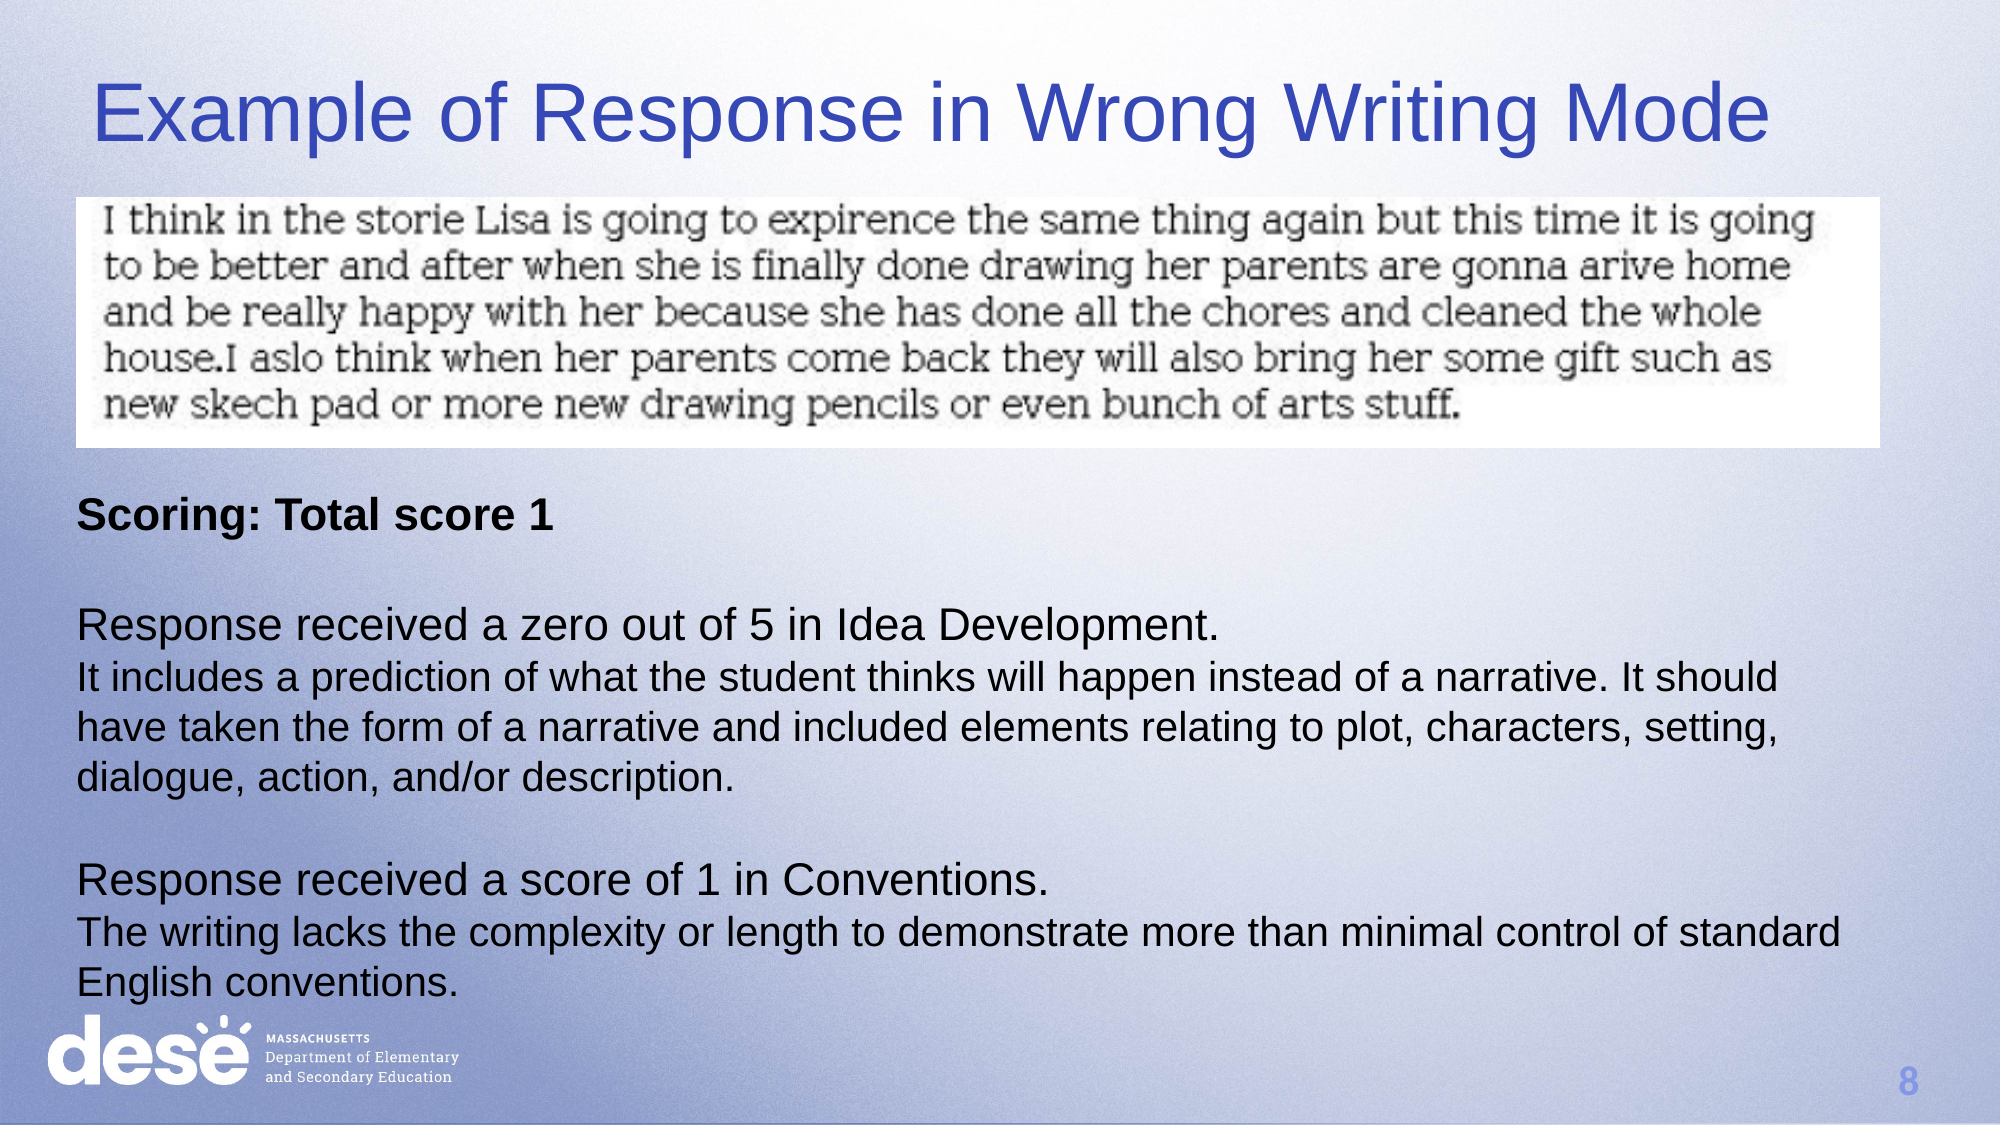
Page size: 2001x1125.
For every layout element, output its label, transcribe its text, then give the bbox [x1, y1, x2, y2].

text_box Scoring: Total score 1 Response received a zero out of 5 in Idea Development. It includes a prediction of what the student thinks will happen instead of a narrative. It should have taken the form of a narrative and included elements relating to plot, characters, setting, dialogue, action, and/or description. Response received a score of 1 in Conventions. The writing lacks the complexity or length to demonstrate more than minimal control of standard English conventions. [61, 477, 1895, 1058]
picture [0, 0, 2000, 1125]
title Example of Response in Wrong Writing Mode [76, 35, 1880, 168]
